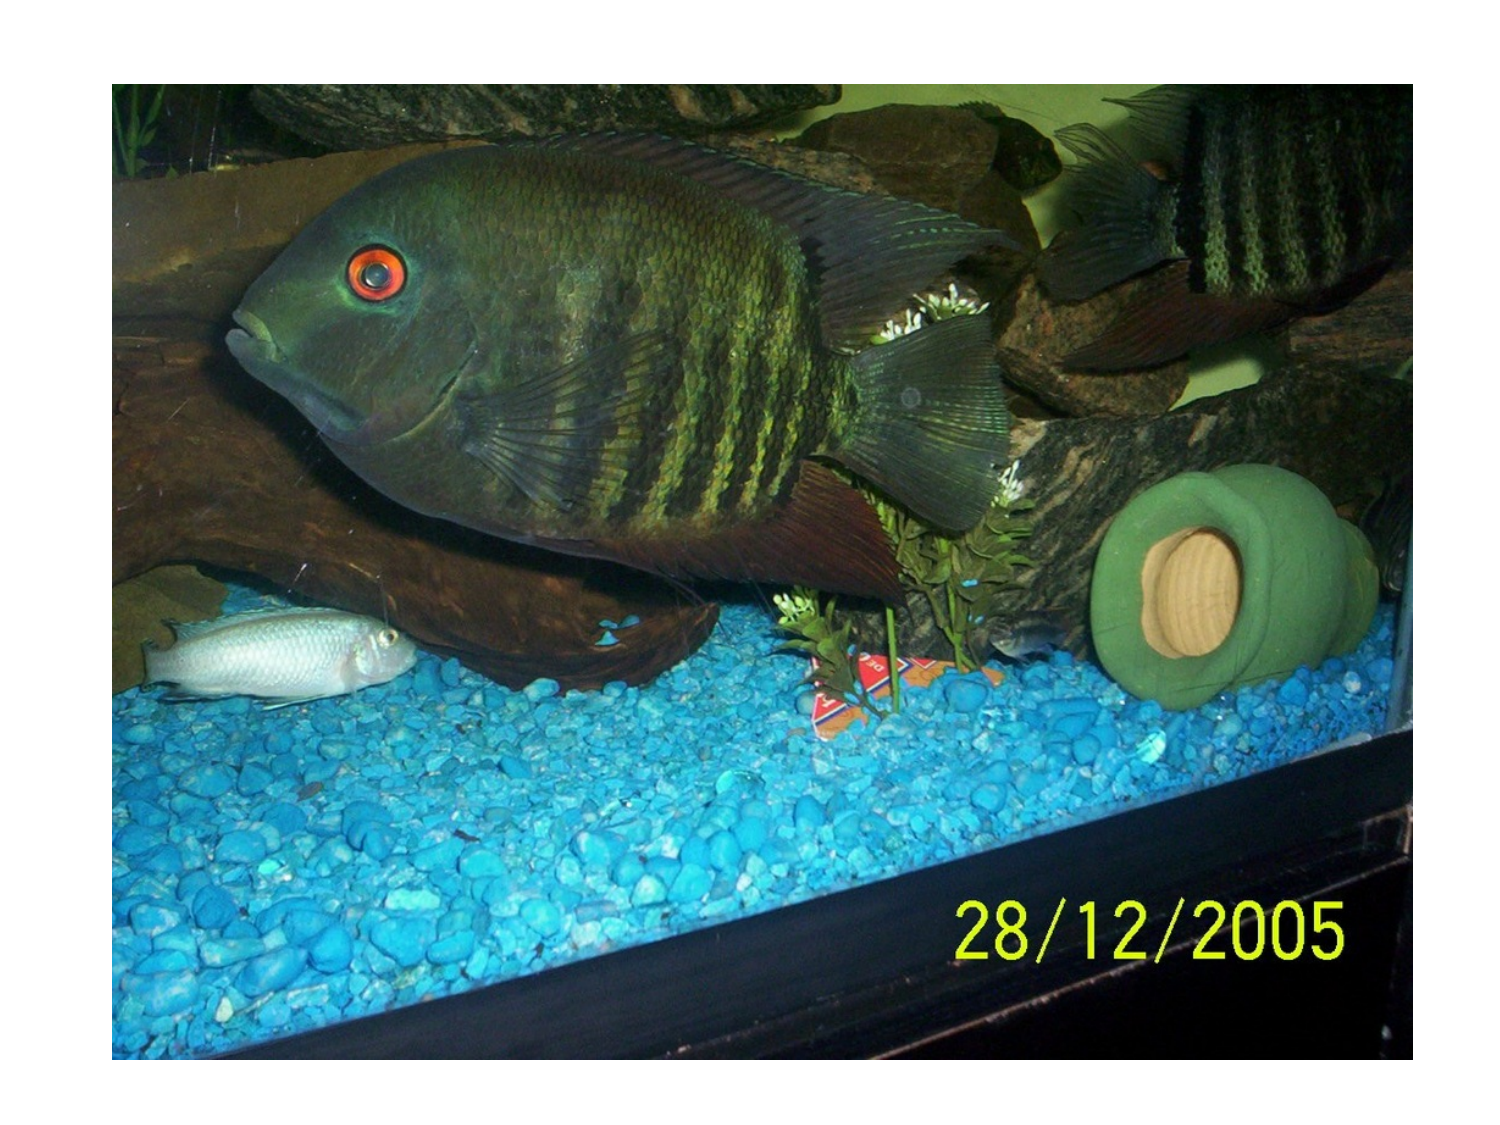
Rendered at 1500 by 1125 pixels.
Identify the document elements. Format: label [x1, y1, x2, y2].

picture [112, 83, 1413, 1060]
